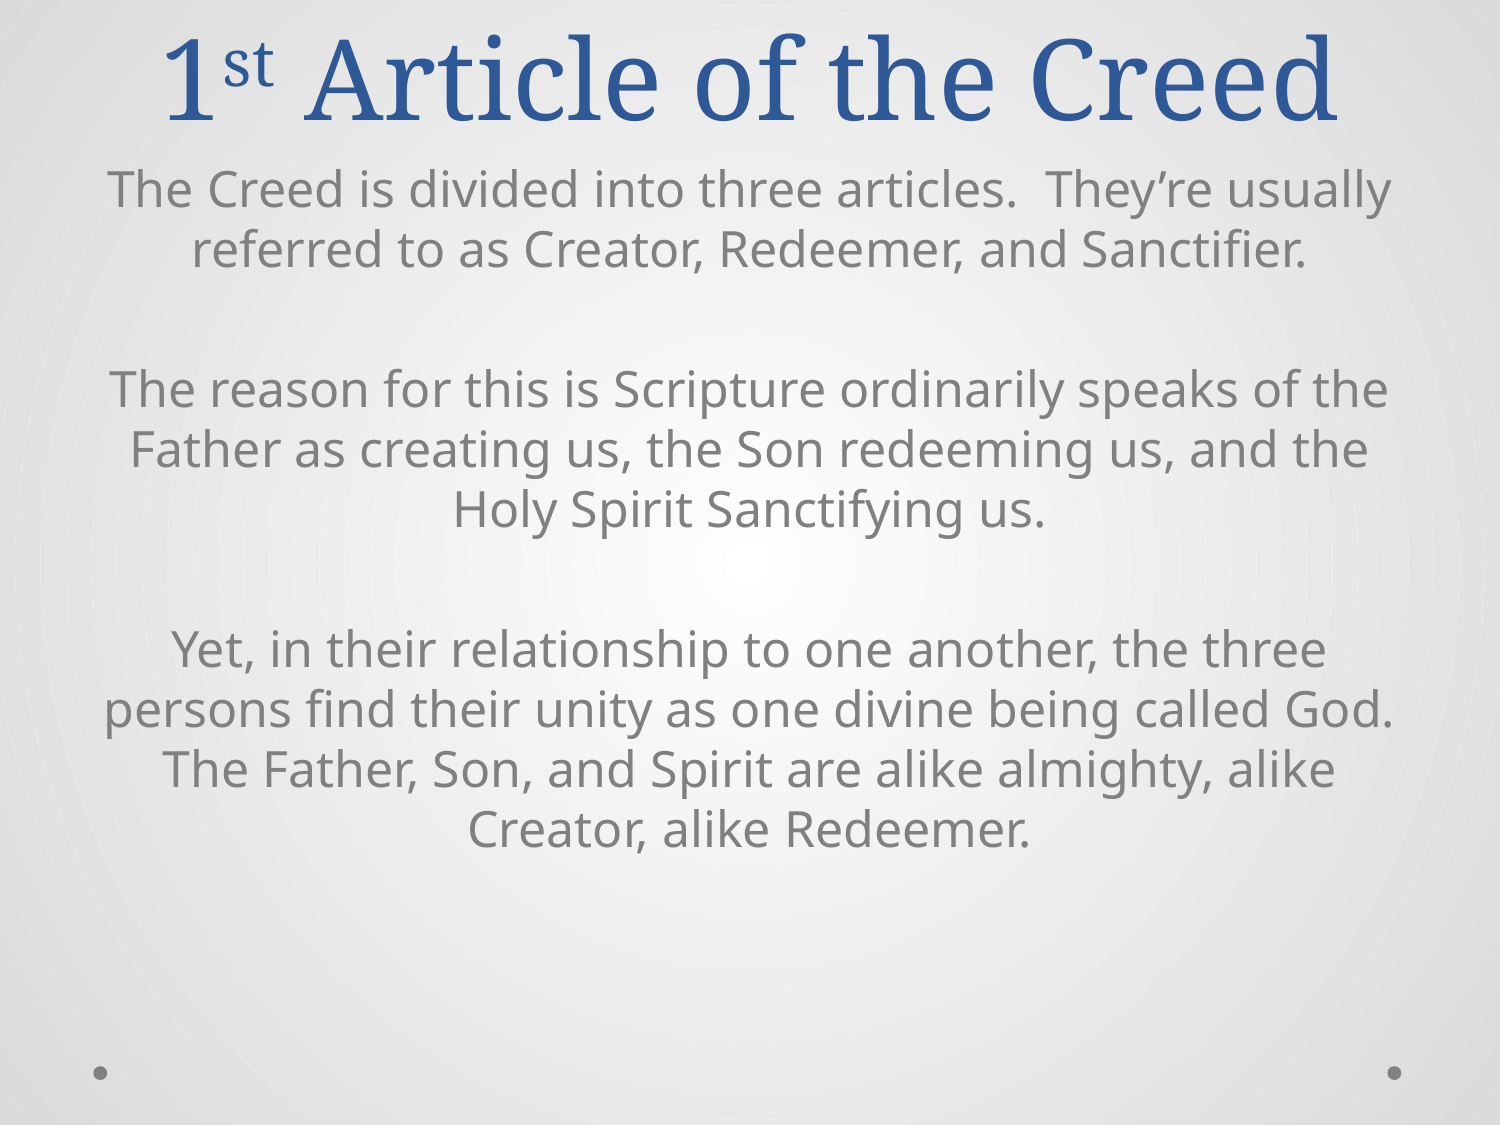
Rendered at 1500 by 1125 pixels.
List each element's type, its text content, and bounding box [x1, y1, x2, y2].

list The Creed is divided into three articles. They’re usually referred to as Creator, Redeemer, and Sanctifier. The reason for this is Scripture ordinarily speaks of the Father as creating us, the Son redeeming us, and the Holy Spirit Sanctifying us. Yet, in their relationship to one another, the three persons find their unity as one divine being called God. The Father, Son, and Spirit are alike almighty, alike Creator, alike Redeemer. [75, 149, 1425, 1092]
title 1st Article of the Creed [75, 0, 1425, 149]
